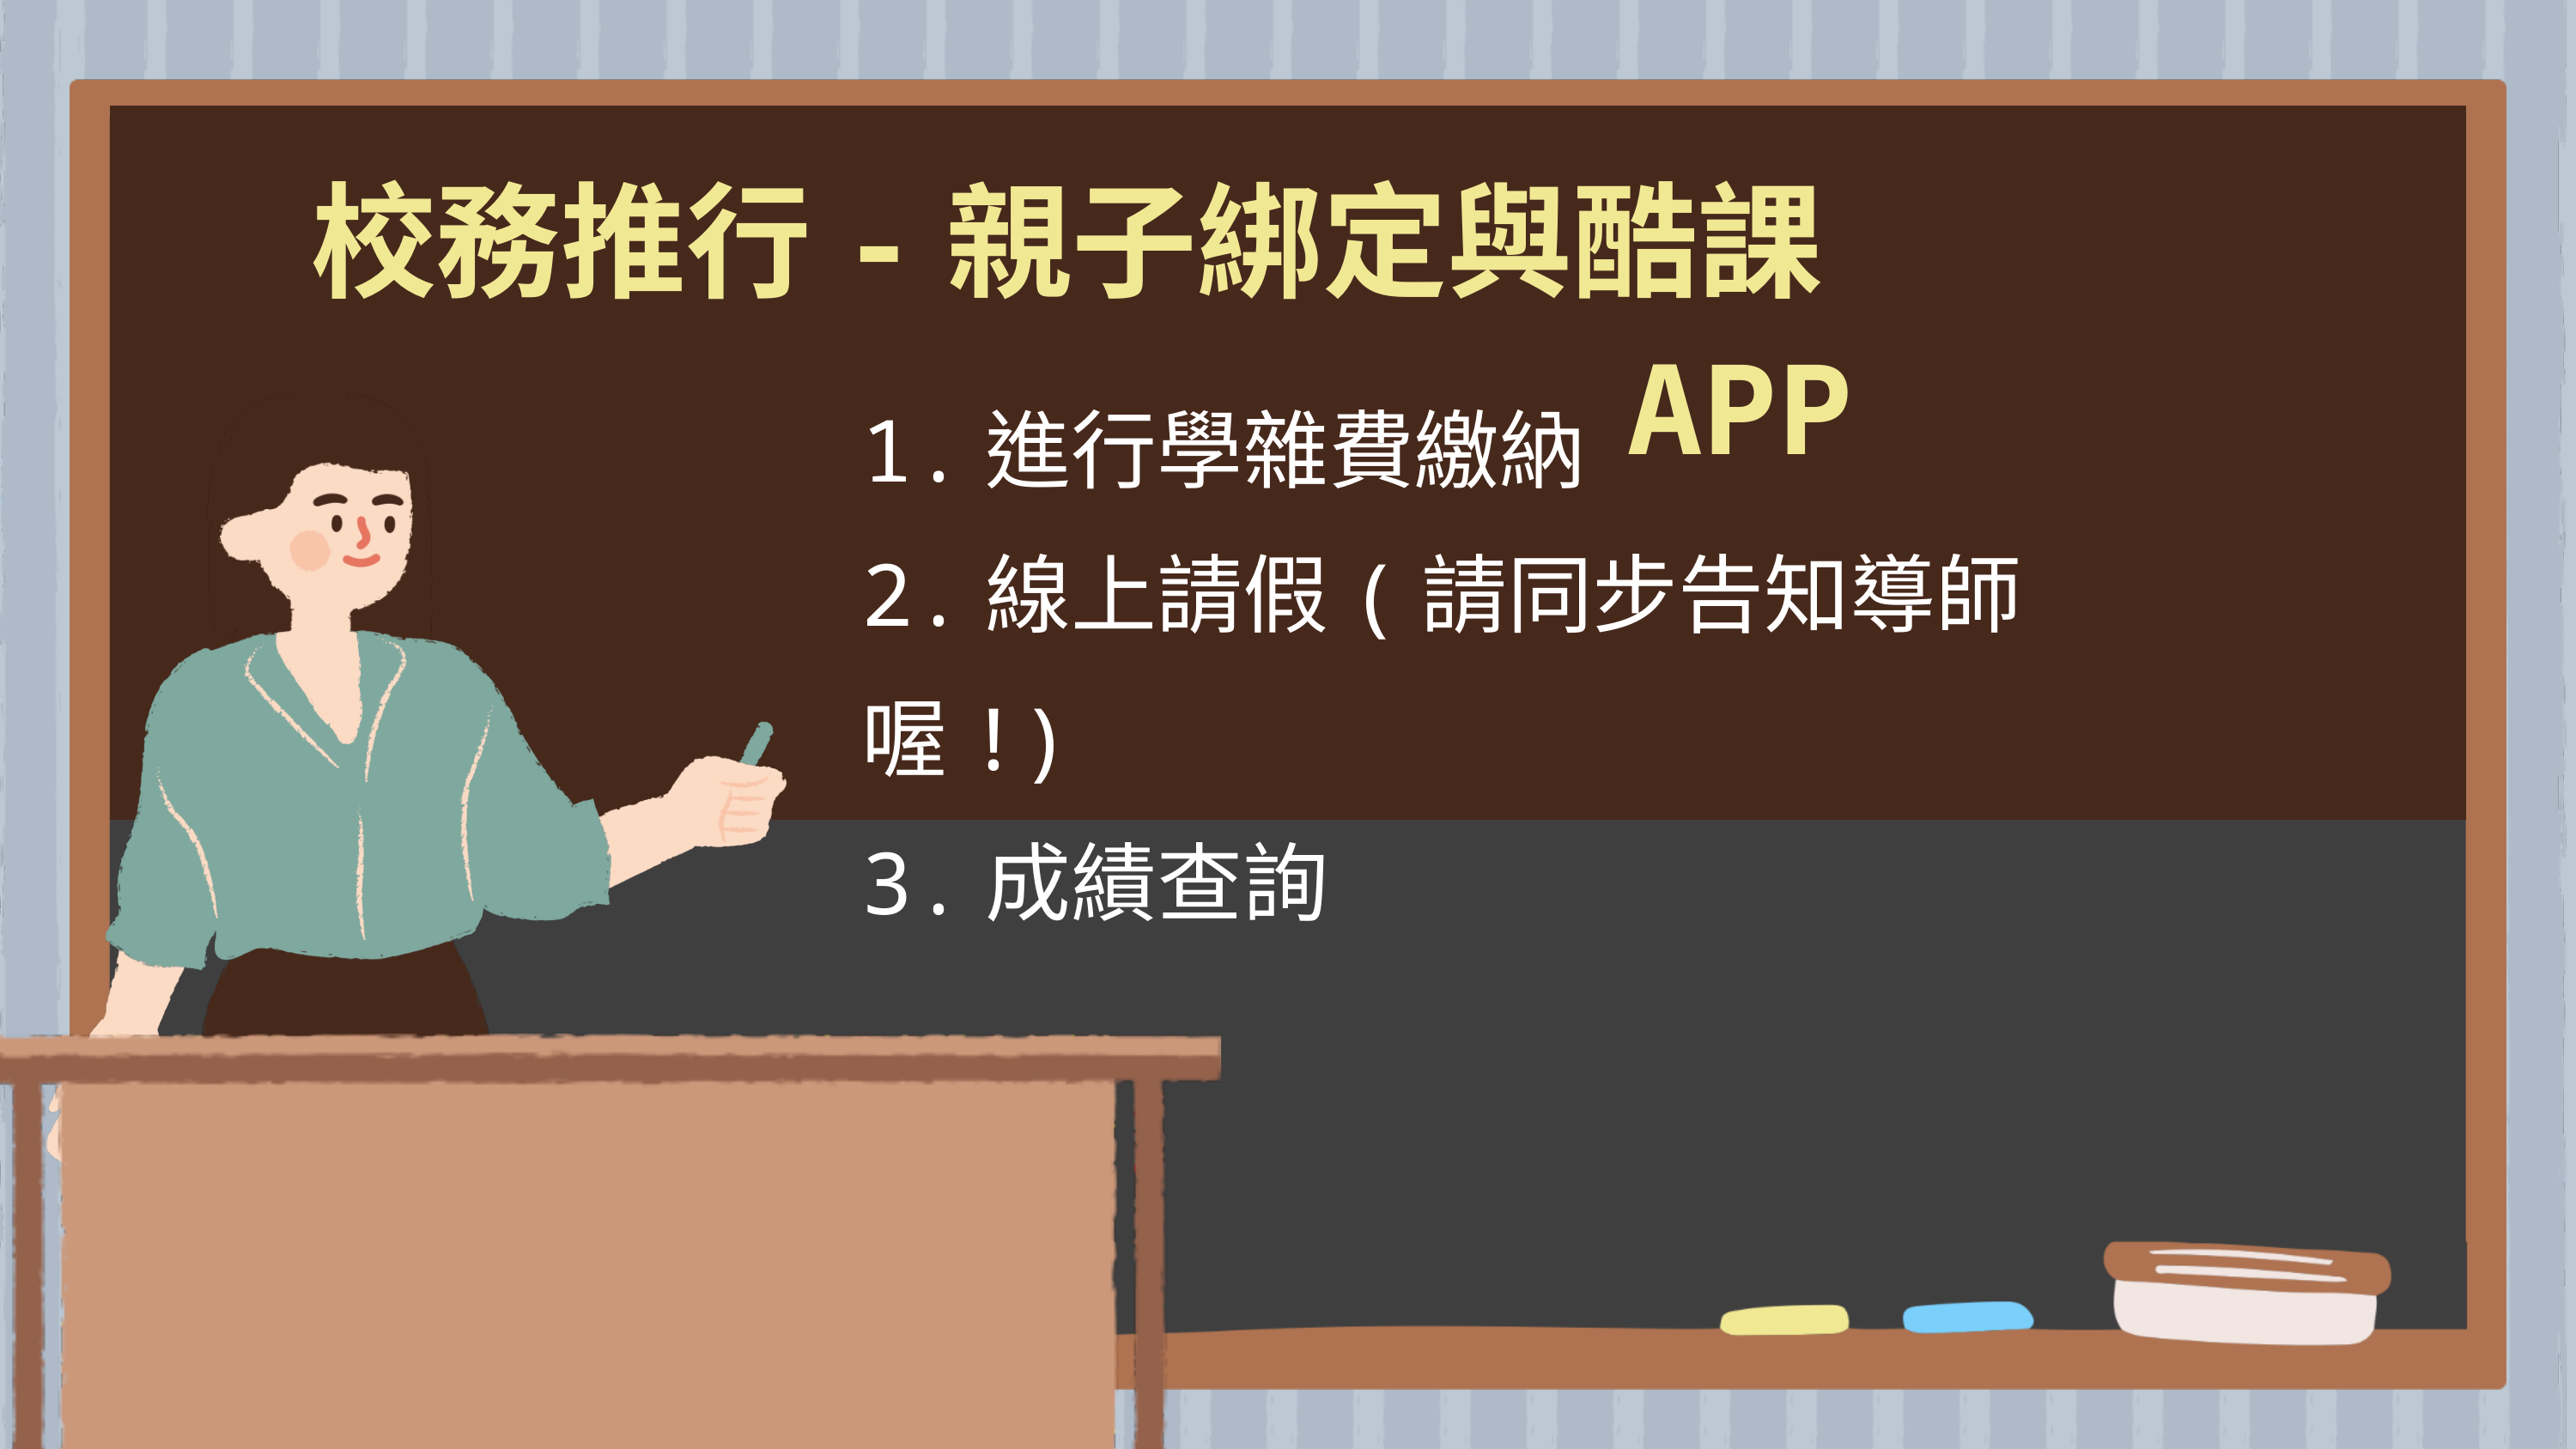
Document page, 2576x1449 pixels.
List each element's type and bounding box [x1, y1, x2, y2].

picture [0, 0, 2573, 1449]
text_box [109, 85, 2467, 820]
